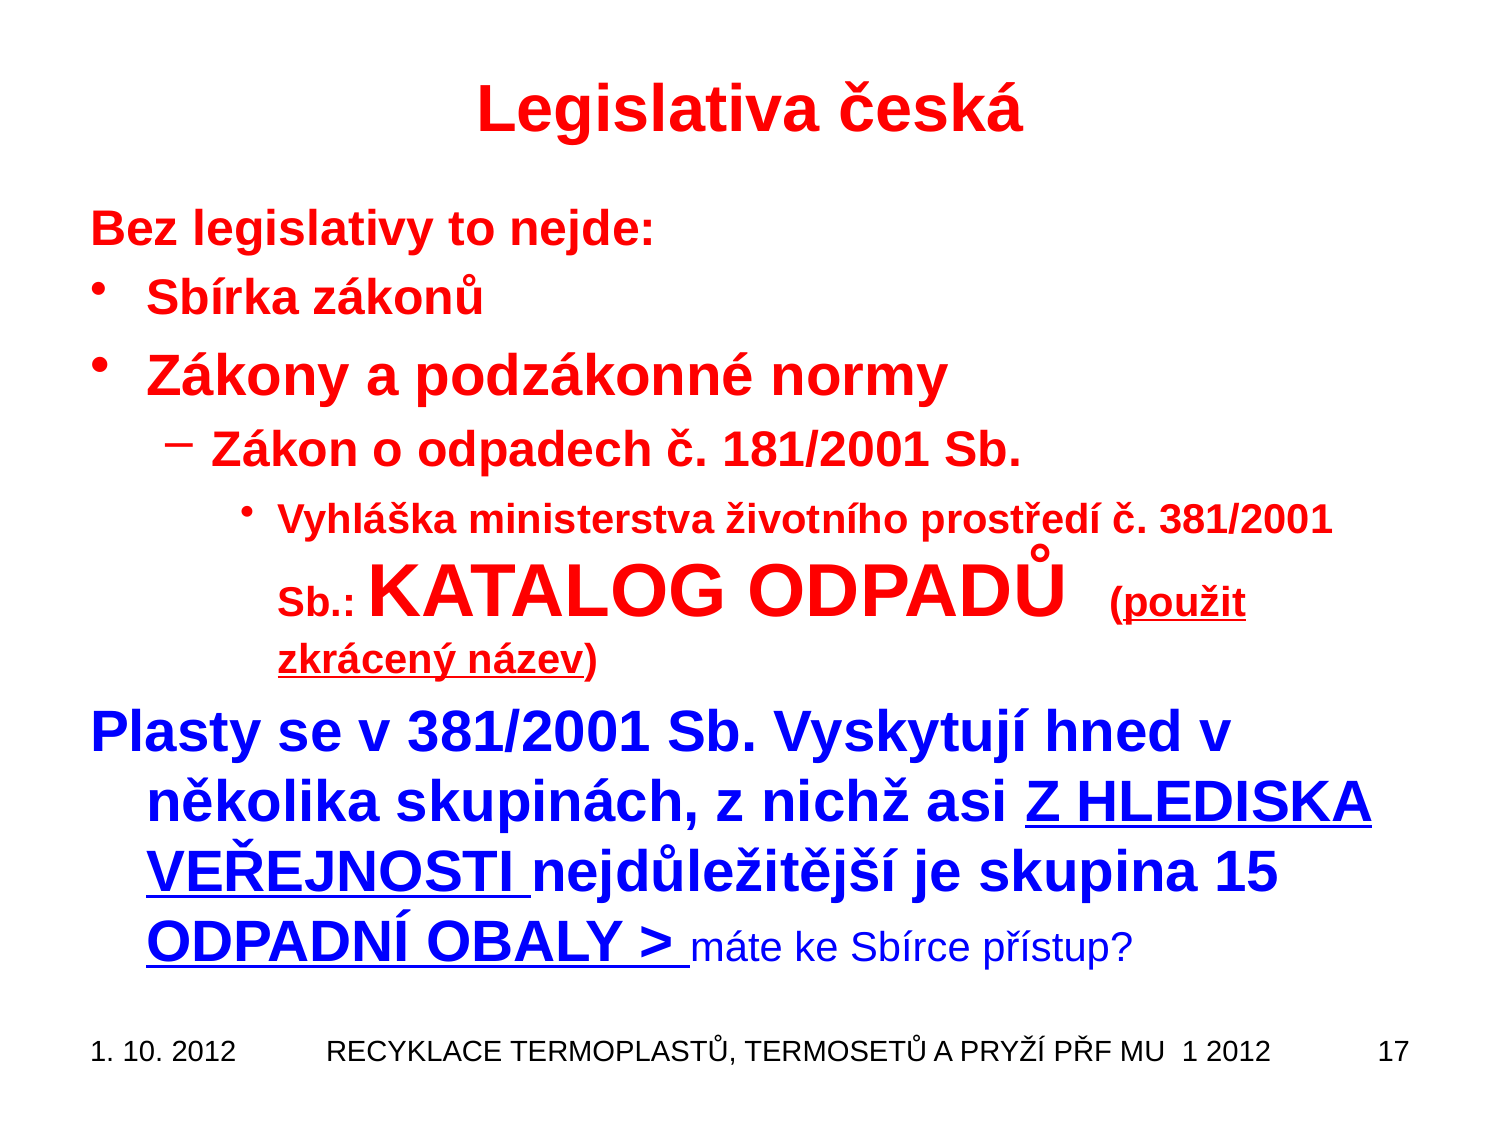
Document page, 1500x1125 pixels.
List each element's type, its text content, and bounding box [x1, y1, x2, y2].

title Legislativa česká [74, 44, 1426, 165]
slide_number 1. 10. 2012 [74, 1024, 426, 1103]
slide_number 17 [1074, 1024, 1426, 1103]
list Bez legislativy to nejde: Sbírka zákonů Zákony a podzákonné normy Zákon o odpadech č. 181/2001 Sb. Vyhláška ministerstva životního prostředí č. 381/2001 Sb.: KATALOG ODPADŮ (použit zkrácený název) Plasty se v 381/2001 Sb. Vyskytují hned v několika skupinách, z nichž asi Z HLEDISKA VEŘEJNOSTI nejdůležitější je skupina 15 ODPADNÍ OBALY > máte ke Sbírce přístup? [74, 187, 1426, 1006]
footer RECYKLACE TERMOPLASTŮ, TERMOSETŮ A PRYŽÍ PŘF MU 1 2012 [426, 1024, 1074, 1103]
